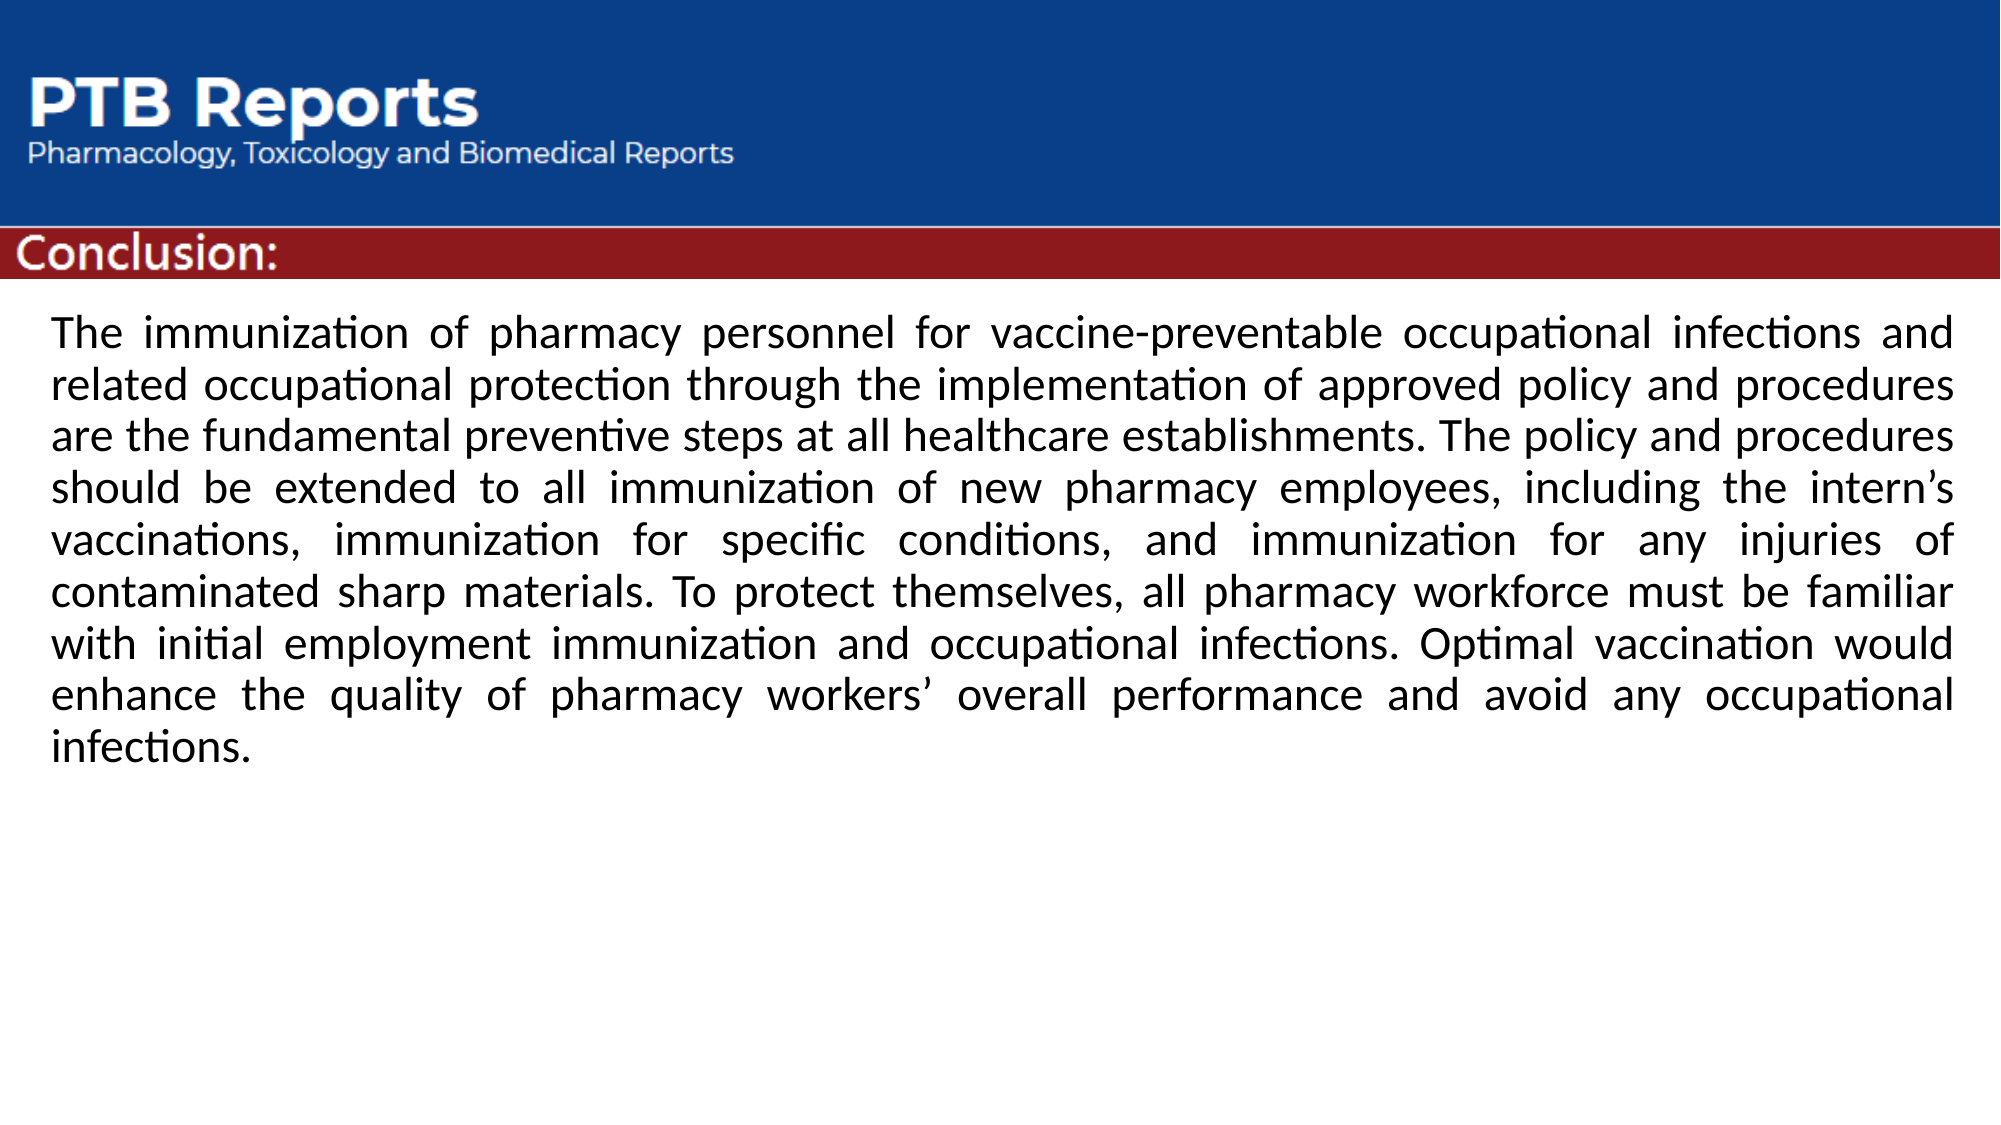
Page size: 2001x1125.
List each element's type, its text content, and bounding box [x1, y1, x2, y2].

list The immunization of pharmacy personnel for vaccine-preventable occupational infections and related occupational protection through the implementation of approved policy and procedures are the fundamental preventive steps at all healthcare establishments. The policy and procedures should be extended to all immunization of new pharmacy employees, including the intern’s vaccinations, immunization for specific conditions, and immunization for any injuries of contaminated sharp materials. To protect themselves, all pharmacy workforce must be familiar with initial employment immunization and occupational infections. Optimal vaccination would enhance the quality of pharmacy workers’ overall performance and avoid any occupational infections. [35, 299, 1974, 1125]
picture [0, 0, 2000, 279]
